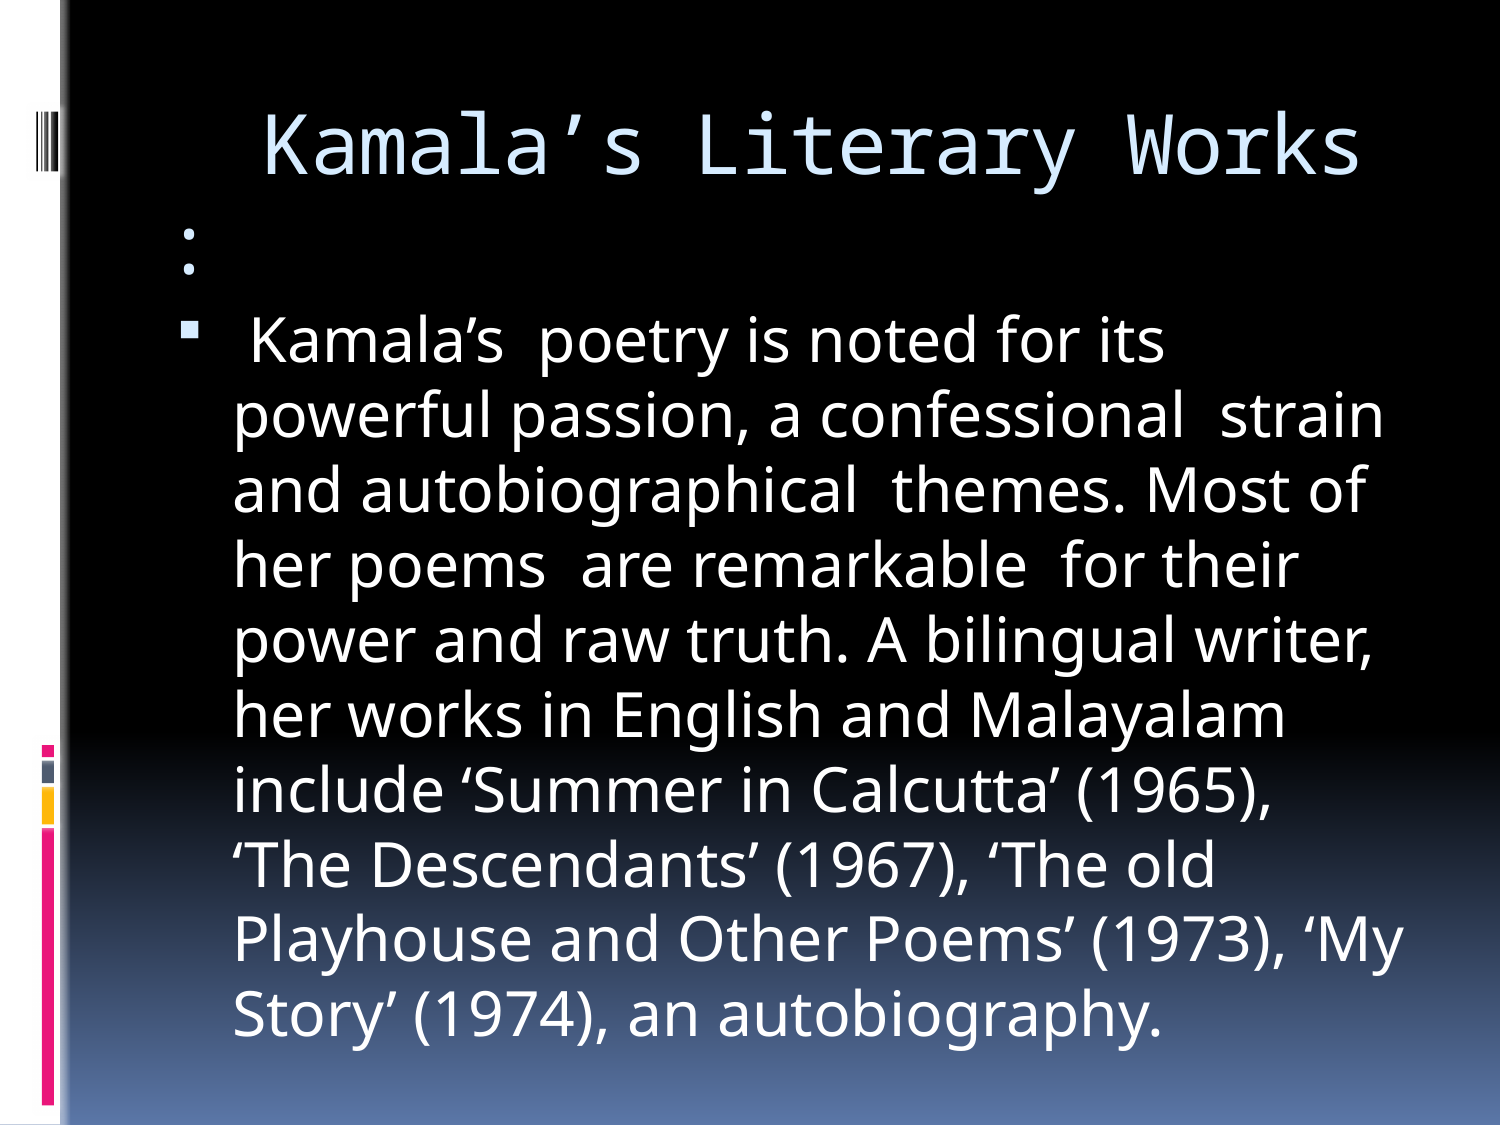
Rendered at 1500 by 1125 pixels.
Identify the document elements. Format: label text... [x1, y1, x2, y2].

list Kamala’s poetry is noted for its powerful passion, a confessional strain and autobiographical themes. Most of her poems are remarkable for their power and raw truth. A bilingual writer, her works in English and Malayalam include ‘Summer in Calcutta’ (1965), ‘The Descendants’ (1967), ‘The old Playhouse and Other Poems’ (1973), ‘My Story’ (1974), an autobiography. [150, 292, 1425, 1043]
title Kamala’s Literary Works : [150, 83, 1425, 234]
